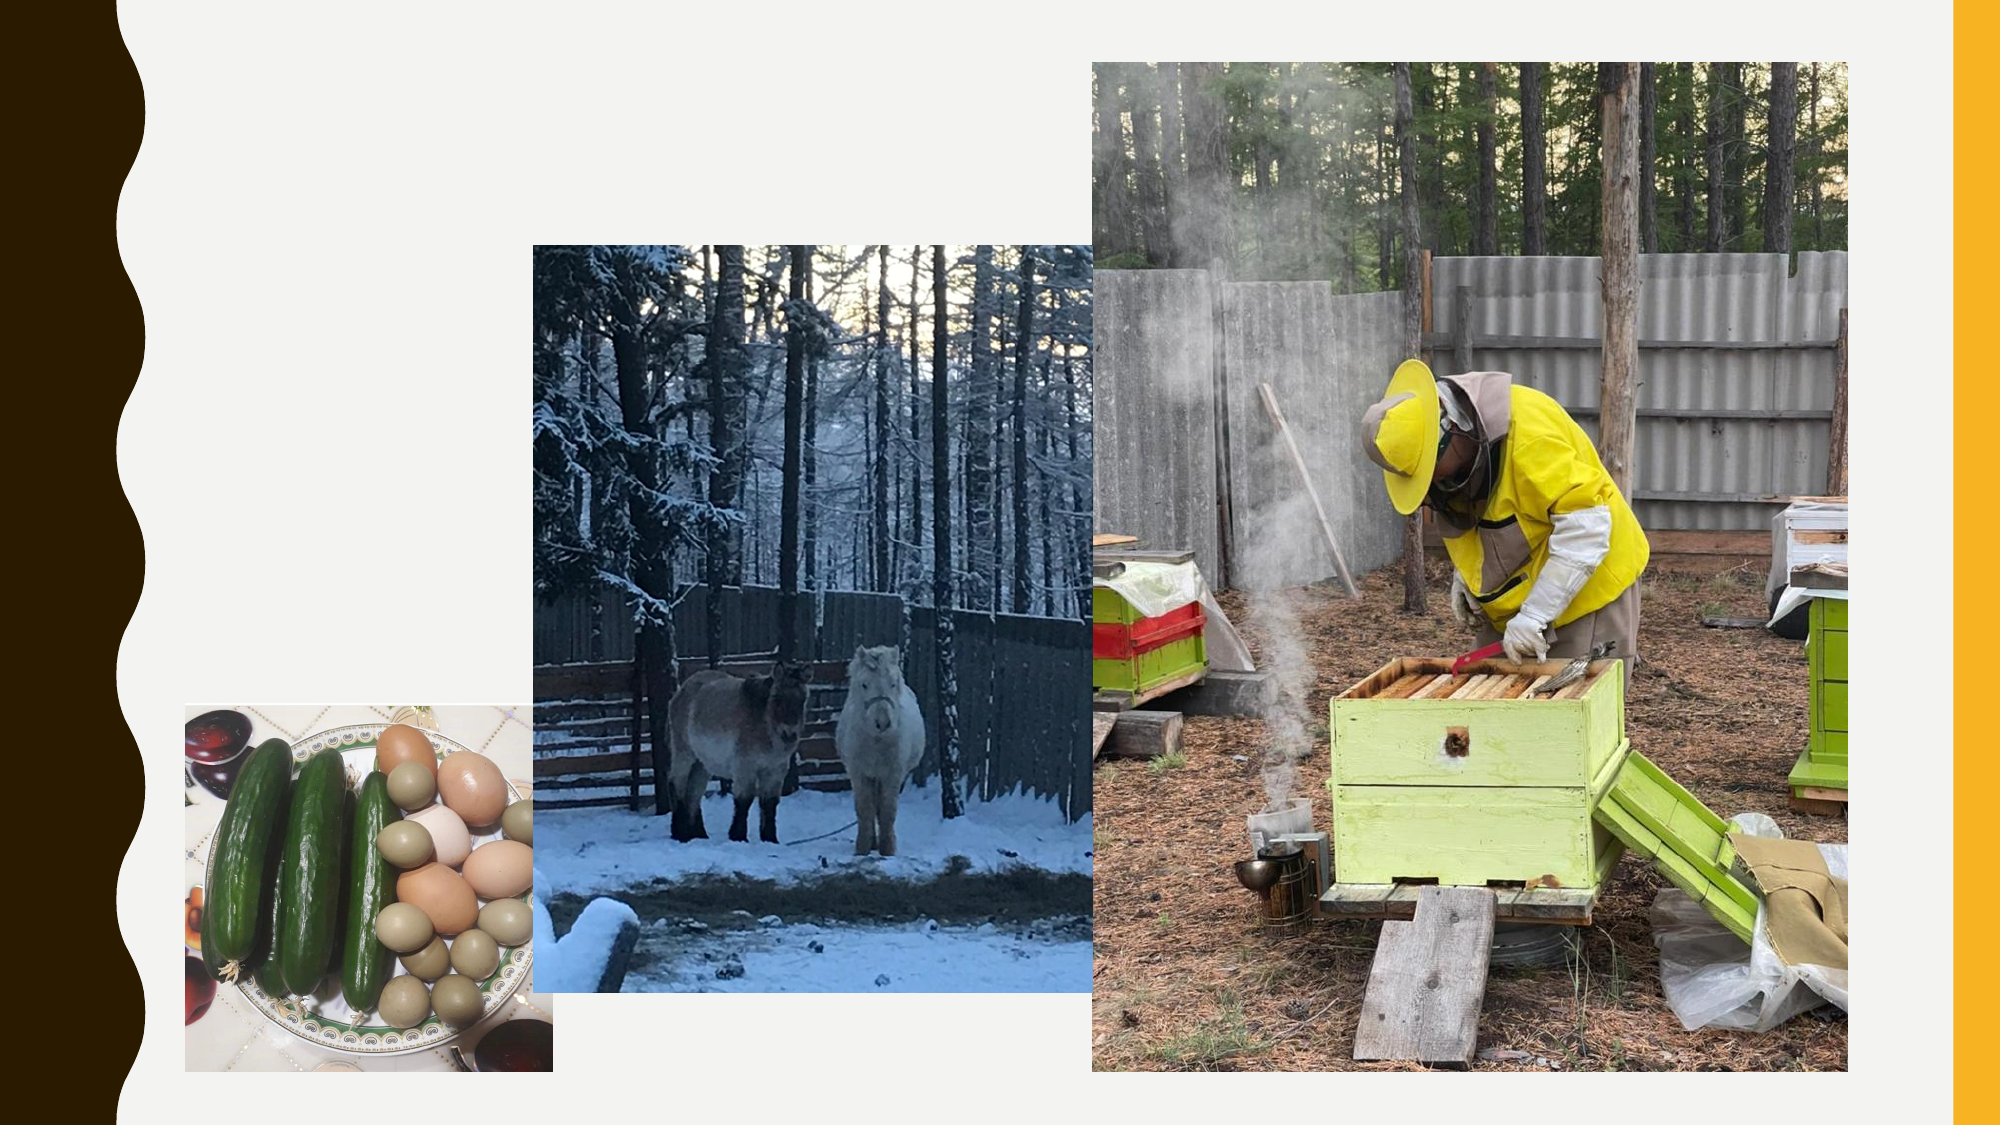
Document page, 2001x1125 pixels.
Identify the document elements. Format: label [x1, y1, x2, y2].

picture [185, 62, 1848, 1072]
